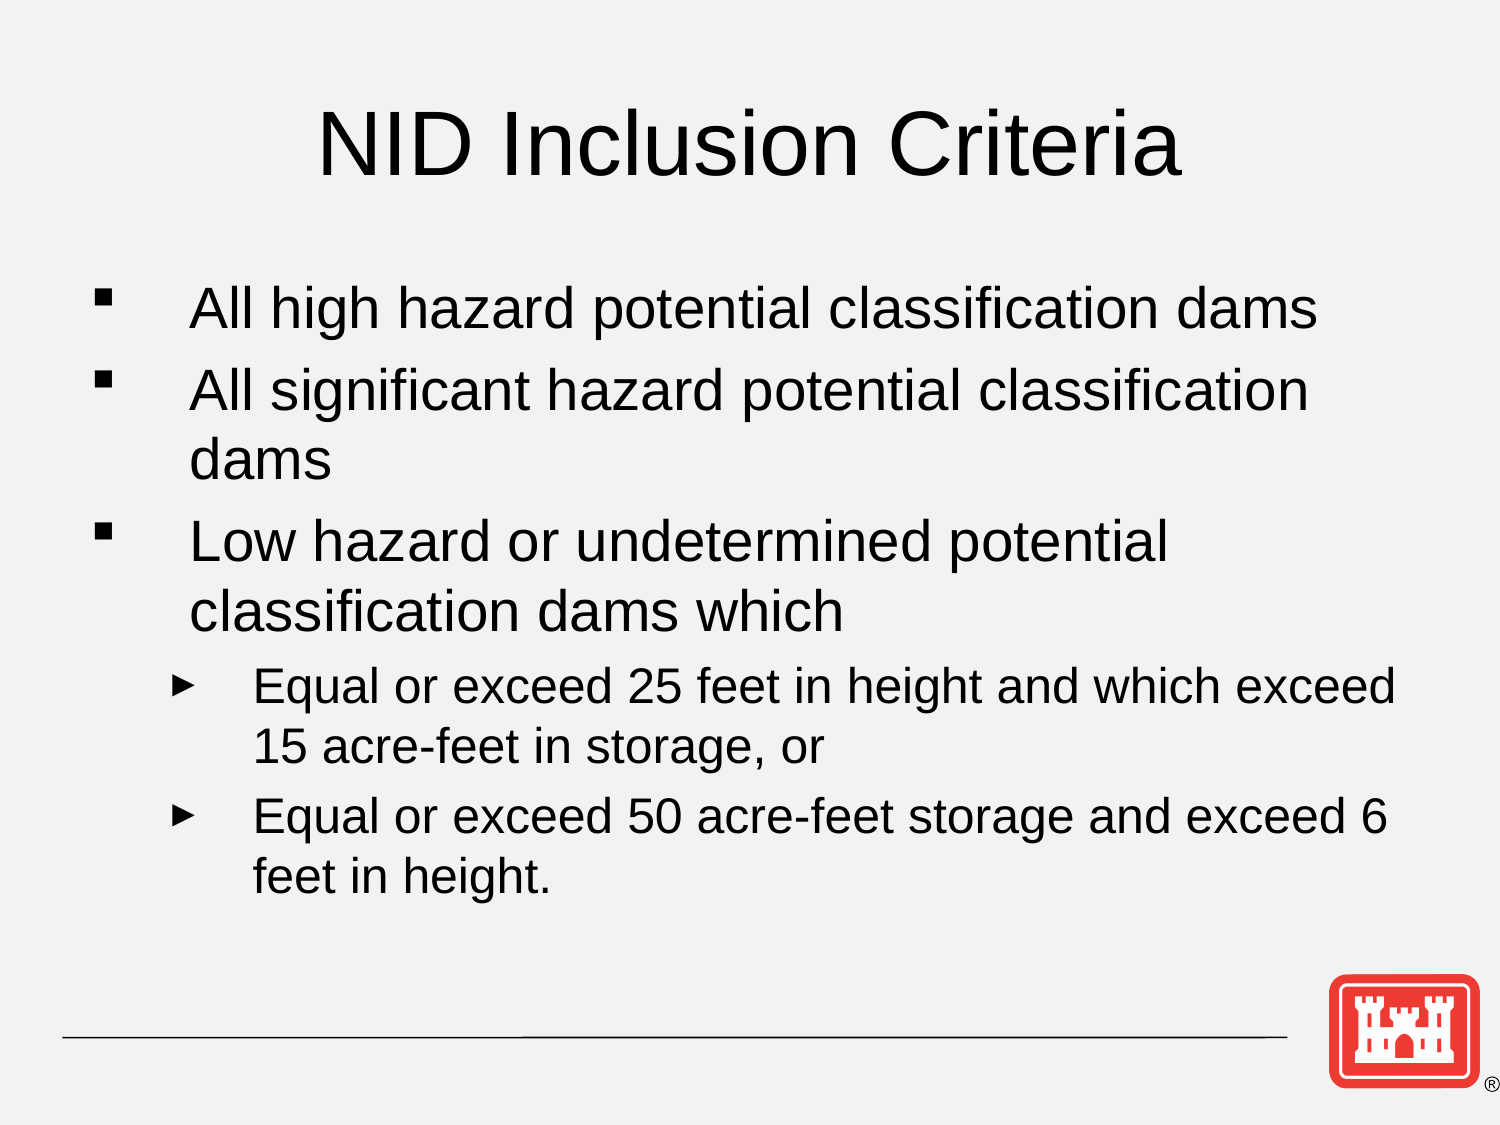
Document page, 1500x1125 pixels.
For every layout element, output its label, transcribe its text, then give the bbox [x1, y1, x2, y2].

list All high hazard potential classification dams All significant hazard potential classification dams Low hazard or undetermined potential classification dams which Equal or exceed 25 feet in height and which exceed 15 acre-feet in storage, or Equal or exceed 50 acre-feet storage and exceed 6 feet in height. [74, 262, 1426, 901]
title NID Inclusion Criteria [74, 44, 1426, 233]
picture [1329, 974, 1500, 1092]
